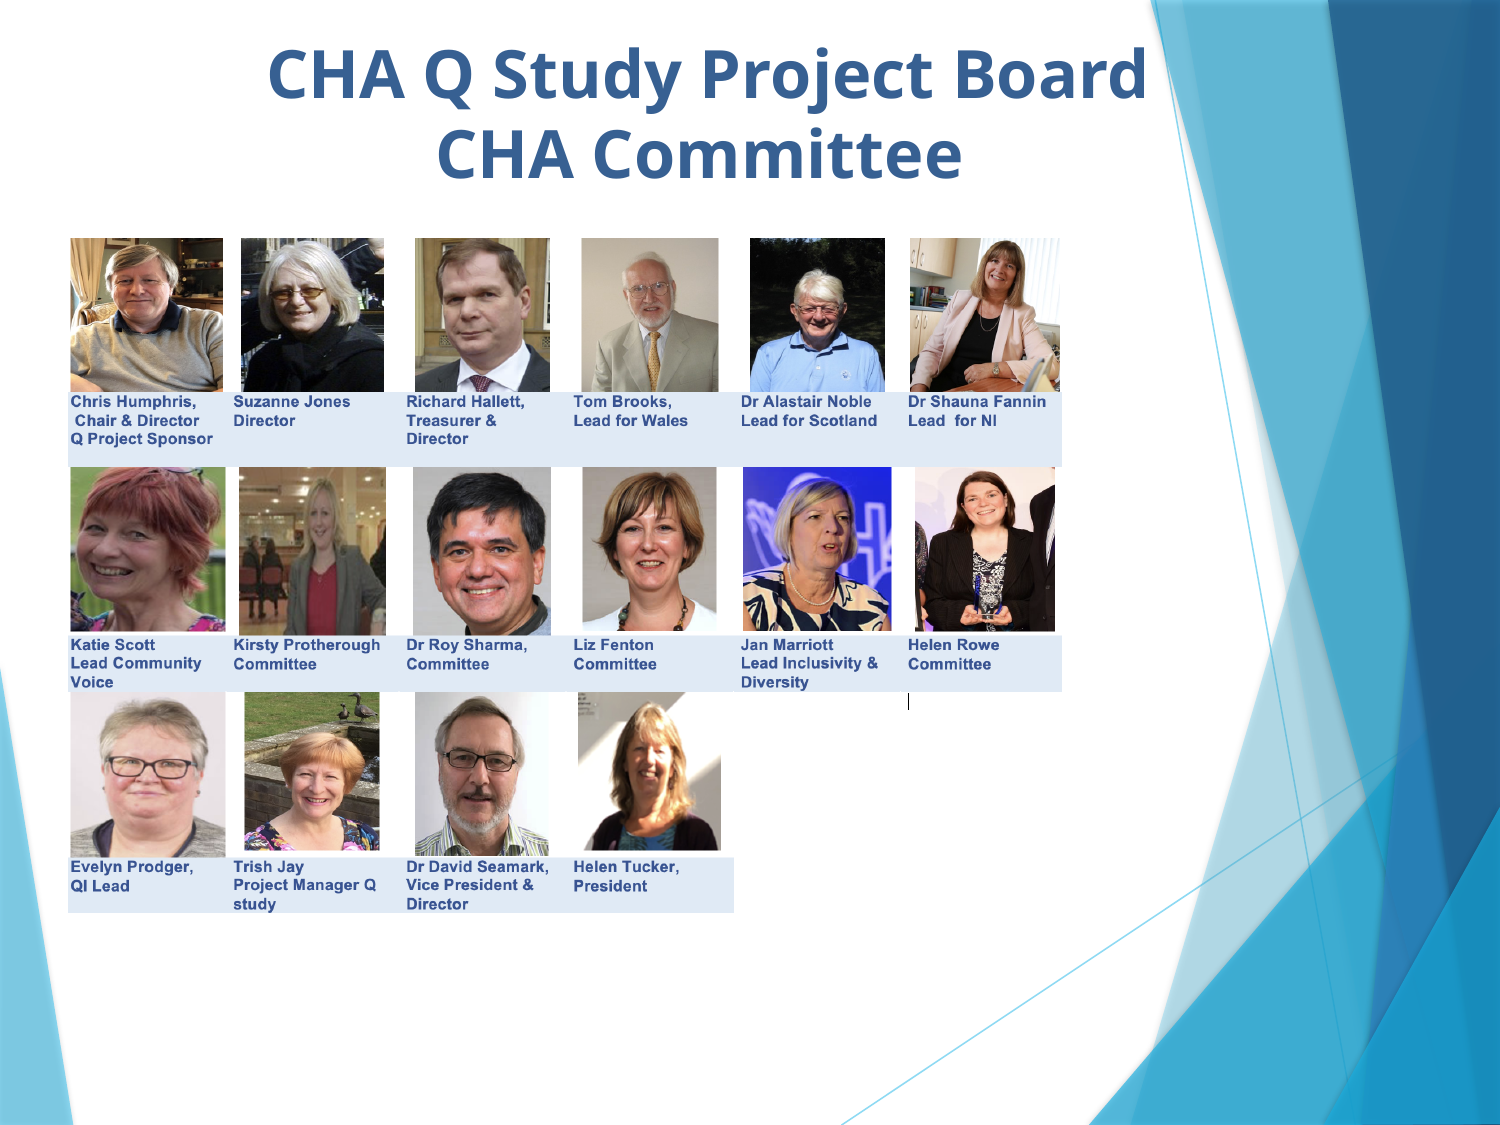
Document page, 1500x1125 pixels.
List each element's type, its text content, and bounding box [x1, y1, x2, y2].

picture [67, 235, 1062, 921]
text_box CHA Q Study Project Board CHA Committee [234, 24, 1182, 200]
